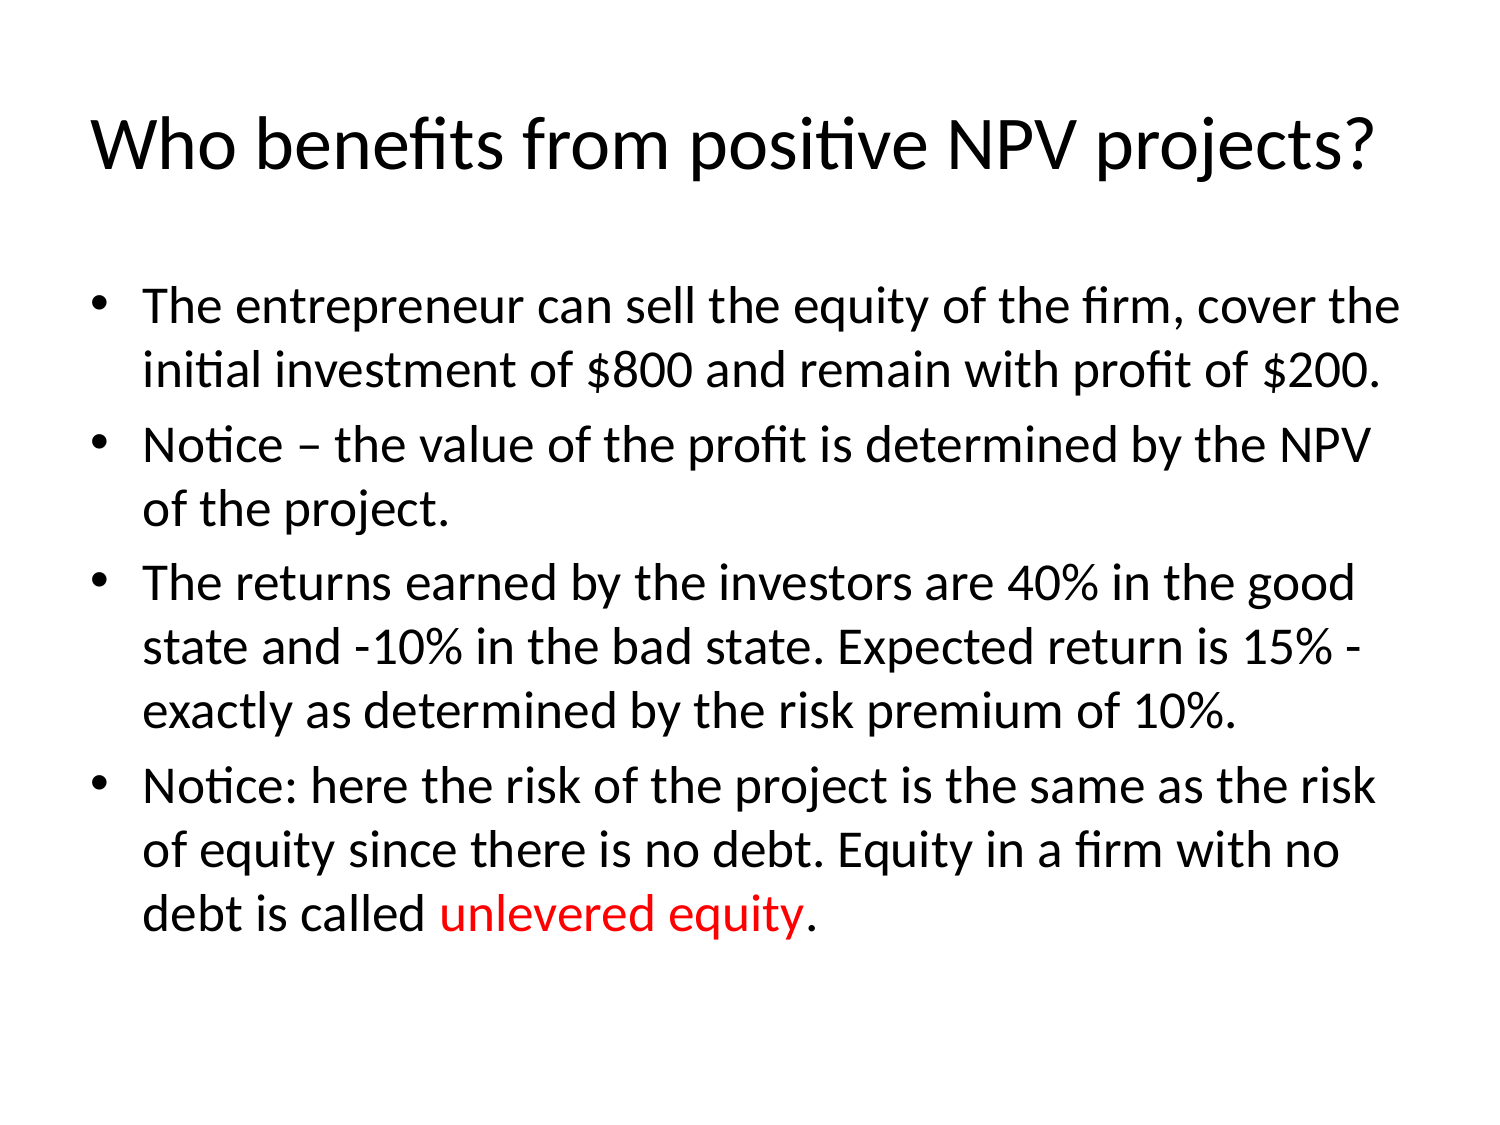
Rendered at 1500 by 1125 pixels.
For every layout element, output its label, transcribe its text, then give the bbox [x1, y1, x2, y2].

list The entrepreneur can sell the equity of the firm, cover the initial investment of $800 and remain with profit of $200. Notice – the value of the profit is determined by the NPV of the project. The returns earned by the investors are 40% in the good state and -10% in the bad state. Expected return is 15% - exactly as determined by the risk premium of 10%. Notice: here the risk of the project is the same as the risk of equity since there is no debt. Equity in a firm with no debt is called unlevered equity. [75, 262, 1425, 1005]
title Who benefits from positive NPV projects? [75, 45, 1425, 233]
